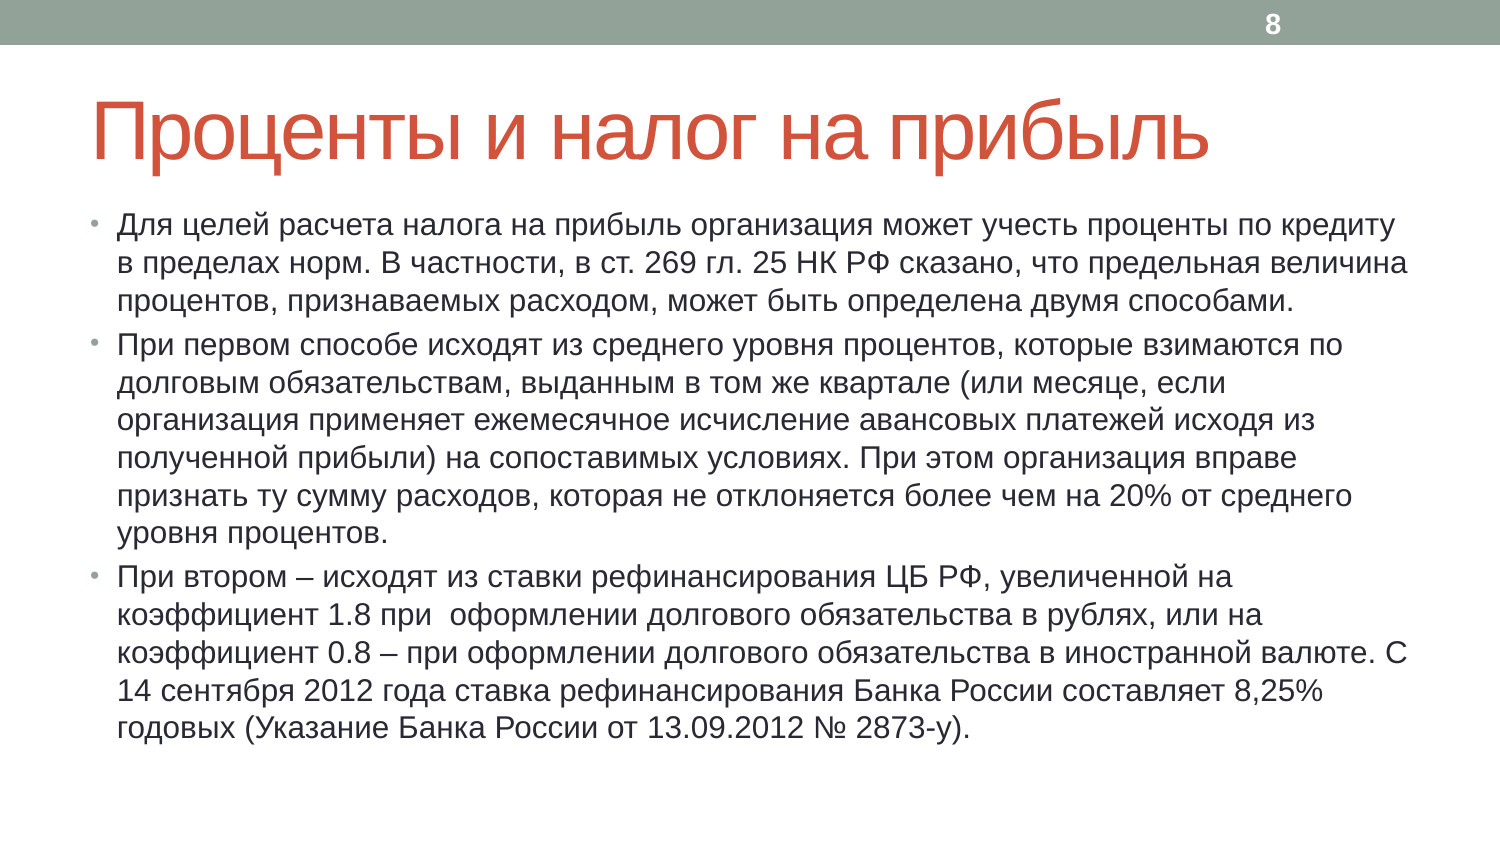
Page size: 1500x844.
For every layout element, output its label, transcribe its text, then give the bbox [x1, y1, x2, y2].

list Для целей расчета налога на прибыль организация может учесть проценты по кредиту в пределах норм. В частности, в ст. 269 гл. 25 НК РФ сказано, что предельная величина процентов, признаваемых расходом, может быть определена двумя способами. При первом способе исходят из среднего уровня процентов, которые взимаются по долговым обязательствам, выданным в том же квартале (или месяце, если организация применяет ежемесячное исчисление авансовых платежей исходя из полученной прибыли) на сопоставимых условиях. При этом организация вправе признать ту сумму расходов, которая не отклоняется более чем на 20% от среднего уровня процентов. При втором – исходят из ставки рефинансирования ЦБ РФ, увеличенной на коэффициент 1.8 при оформлении долгового обязательства в рублях, или на коэффициент 0.8 – при оформлении долгового обязательства в иностранной валюте. С 14 сентября 2012 года ставка рефинансирования Банка России составляет 8,25% годовых (Указание Банка России от 13.09.2012 № 2873-у). [75, 196, 1425, 797]
title Проценты и налог на прибыль [75, 65, 1425, 188]
slide_number 8 [1250, 2, 1425, 43]
